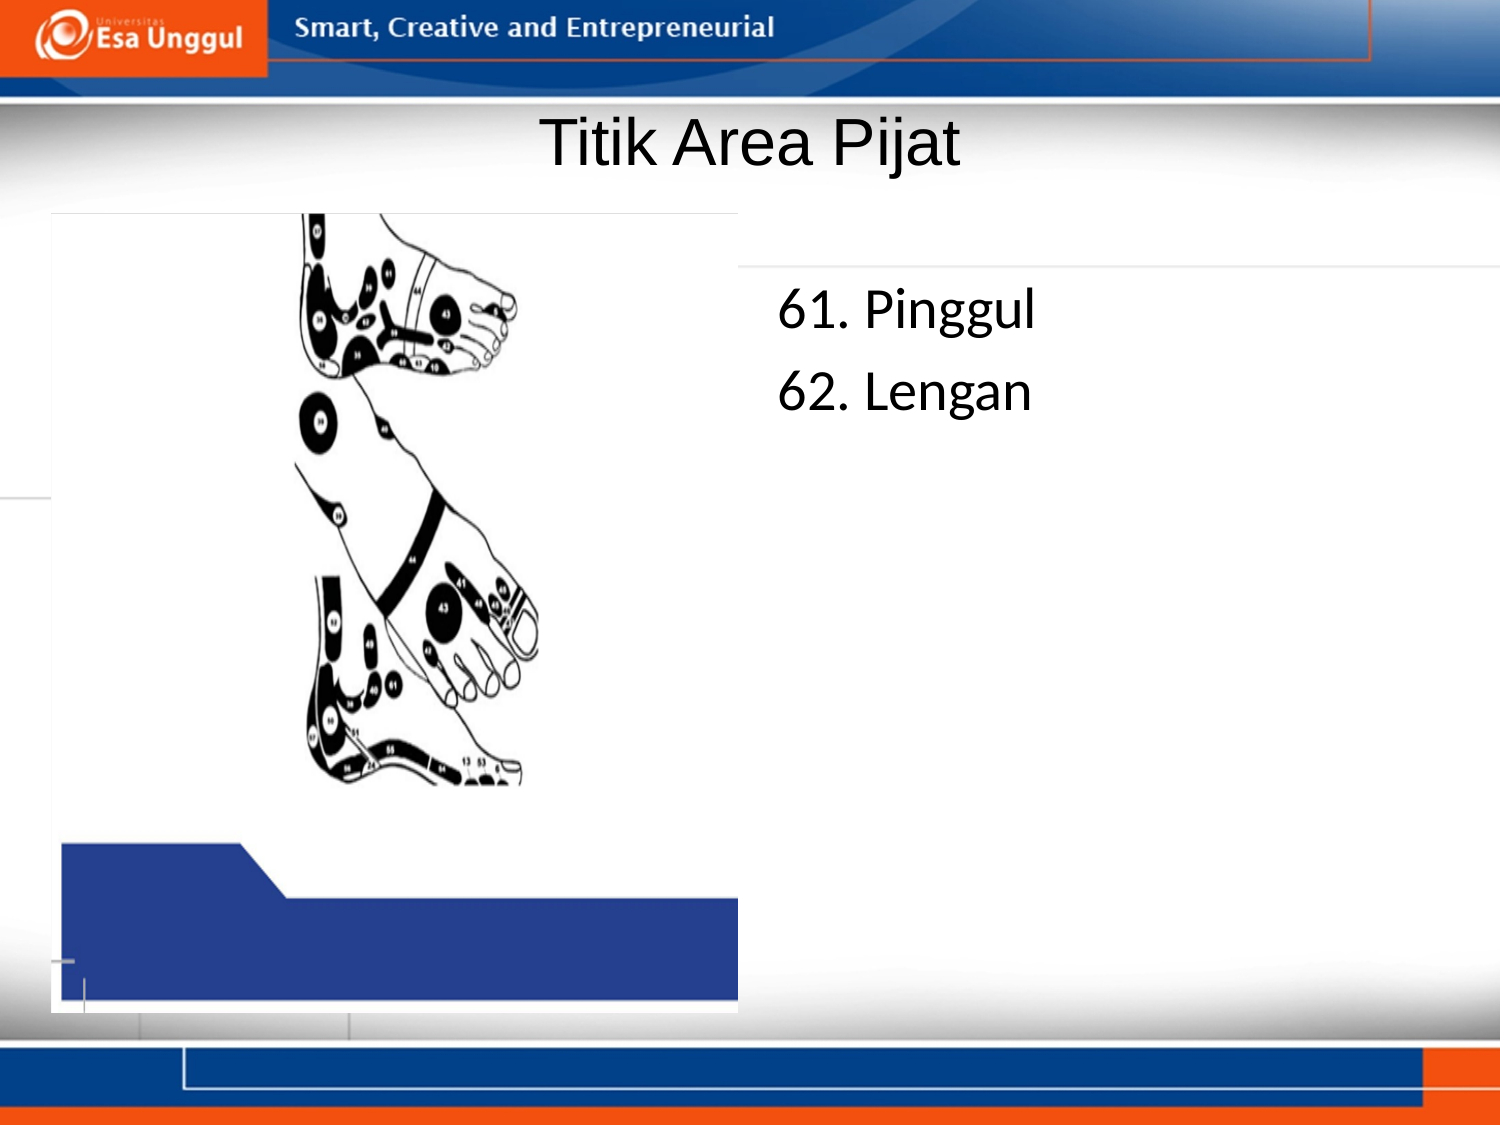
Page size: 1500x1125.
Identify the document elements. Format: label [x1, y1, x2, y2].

list [49, 212, 738, 1013]
picture [0, 0, 1500, 1125]
